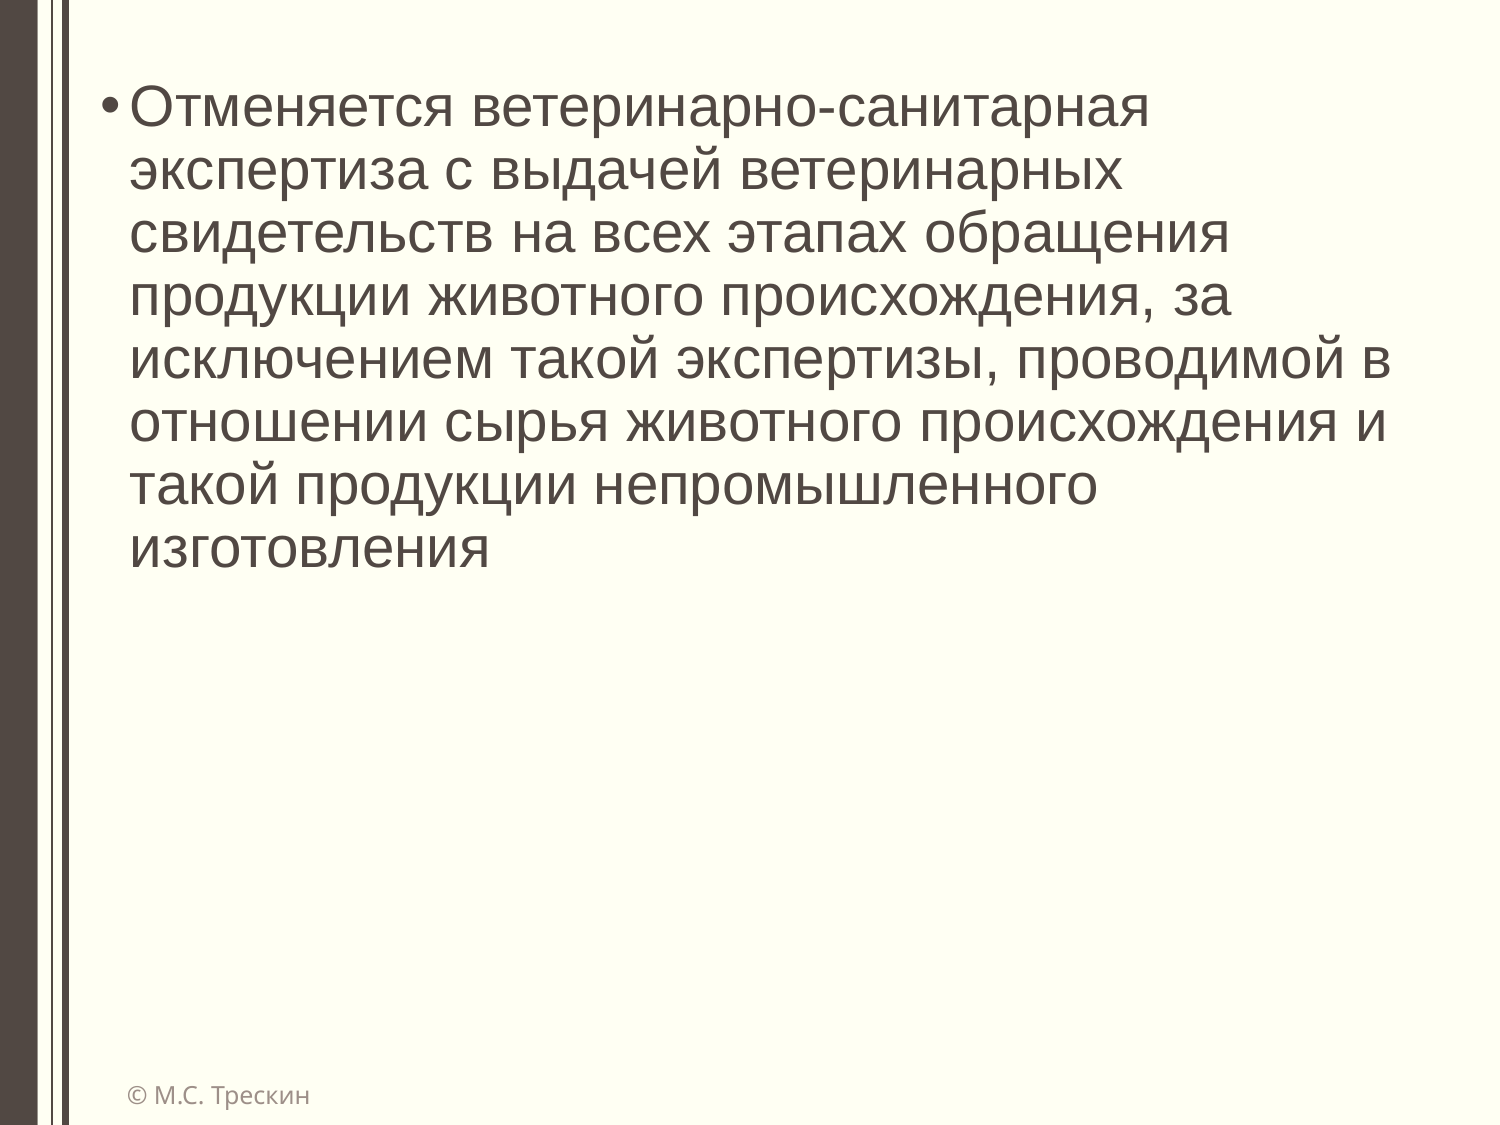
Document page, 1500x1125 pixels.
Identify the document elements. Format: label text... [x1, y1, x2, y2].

list Отменяется ветеринарно-санитарная экспертиза с выдачей ветеринарных свидетельств на всех этапах обращения продукции животного происхождения, за исключением такой экспертизы, проводимой в отношении сырья животного происхождения и такой продукции непромышленного изготовления [100, 68, 1460, 1058]
footer © М.С. Трескин [126, 1066, 905, 1125]
